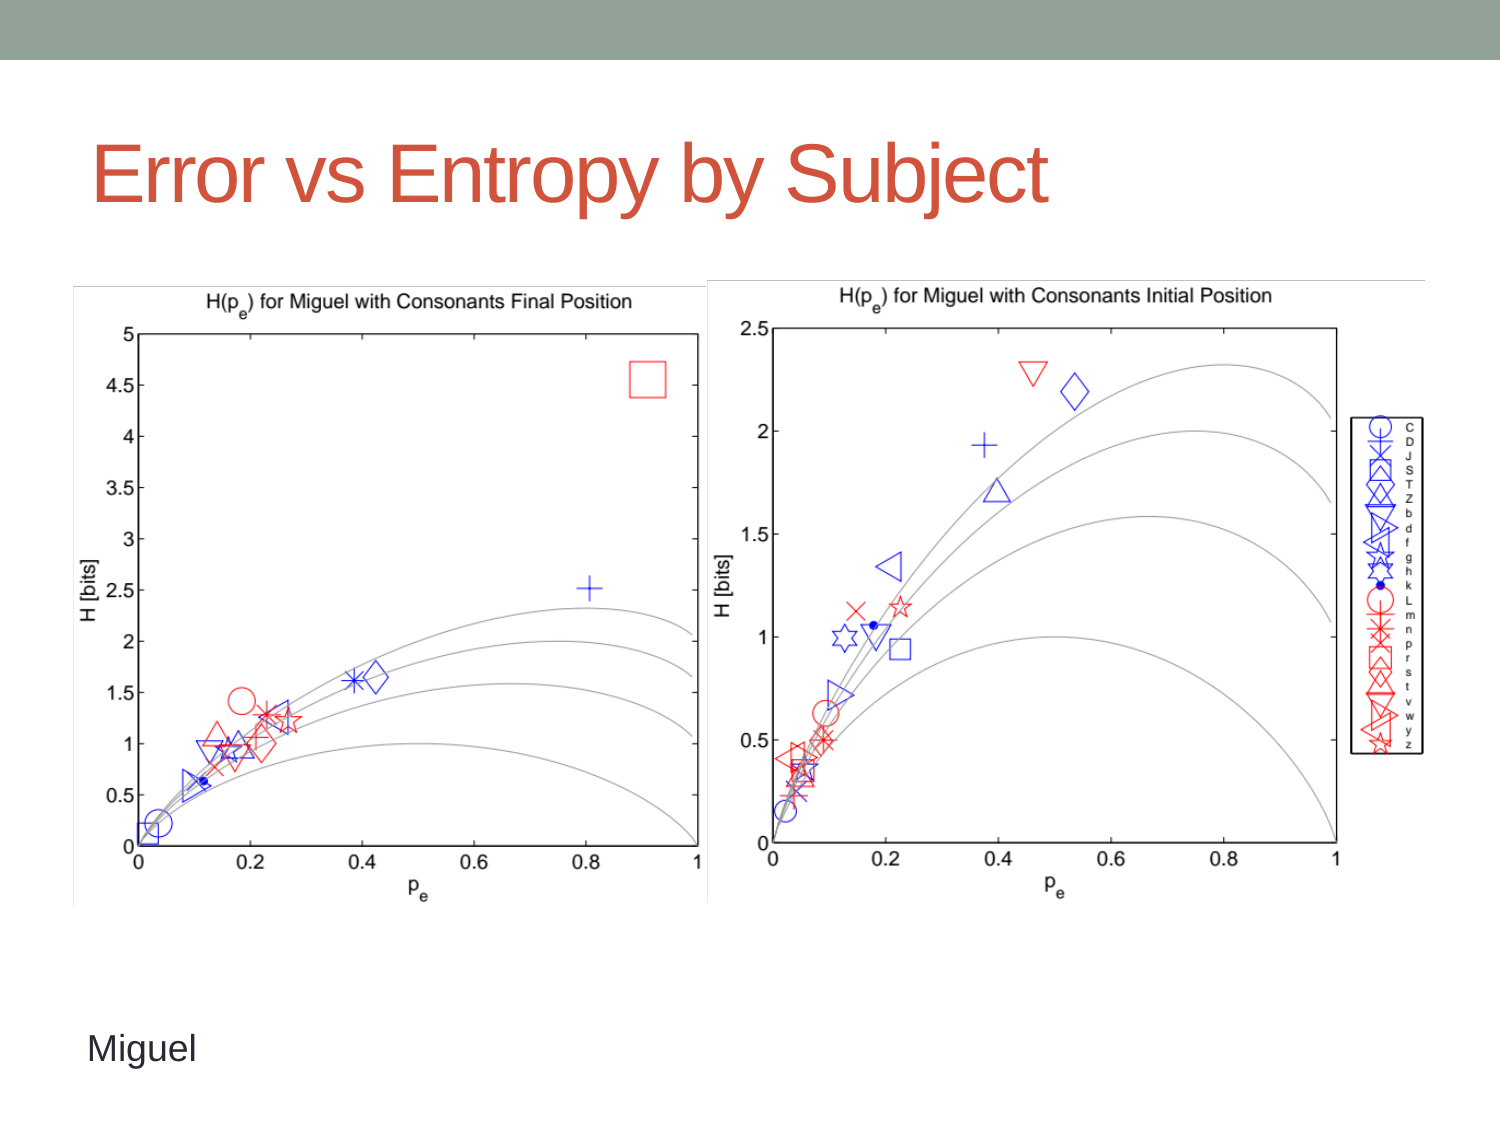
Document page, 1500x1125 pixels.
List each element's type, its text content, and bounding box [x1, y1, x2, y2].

title Error vs Entropy by Subject [75, 87, 1425, 250]
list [71, 275, 706, 910]
picture [705, 275, 1426, 903]
text_box Miguel [72, 1016, 587, 1076]
